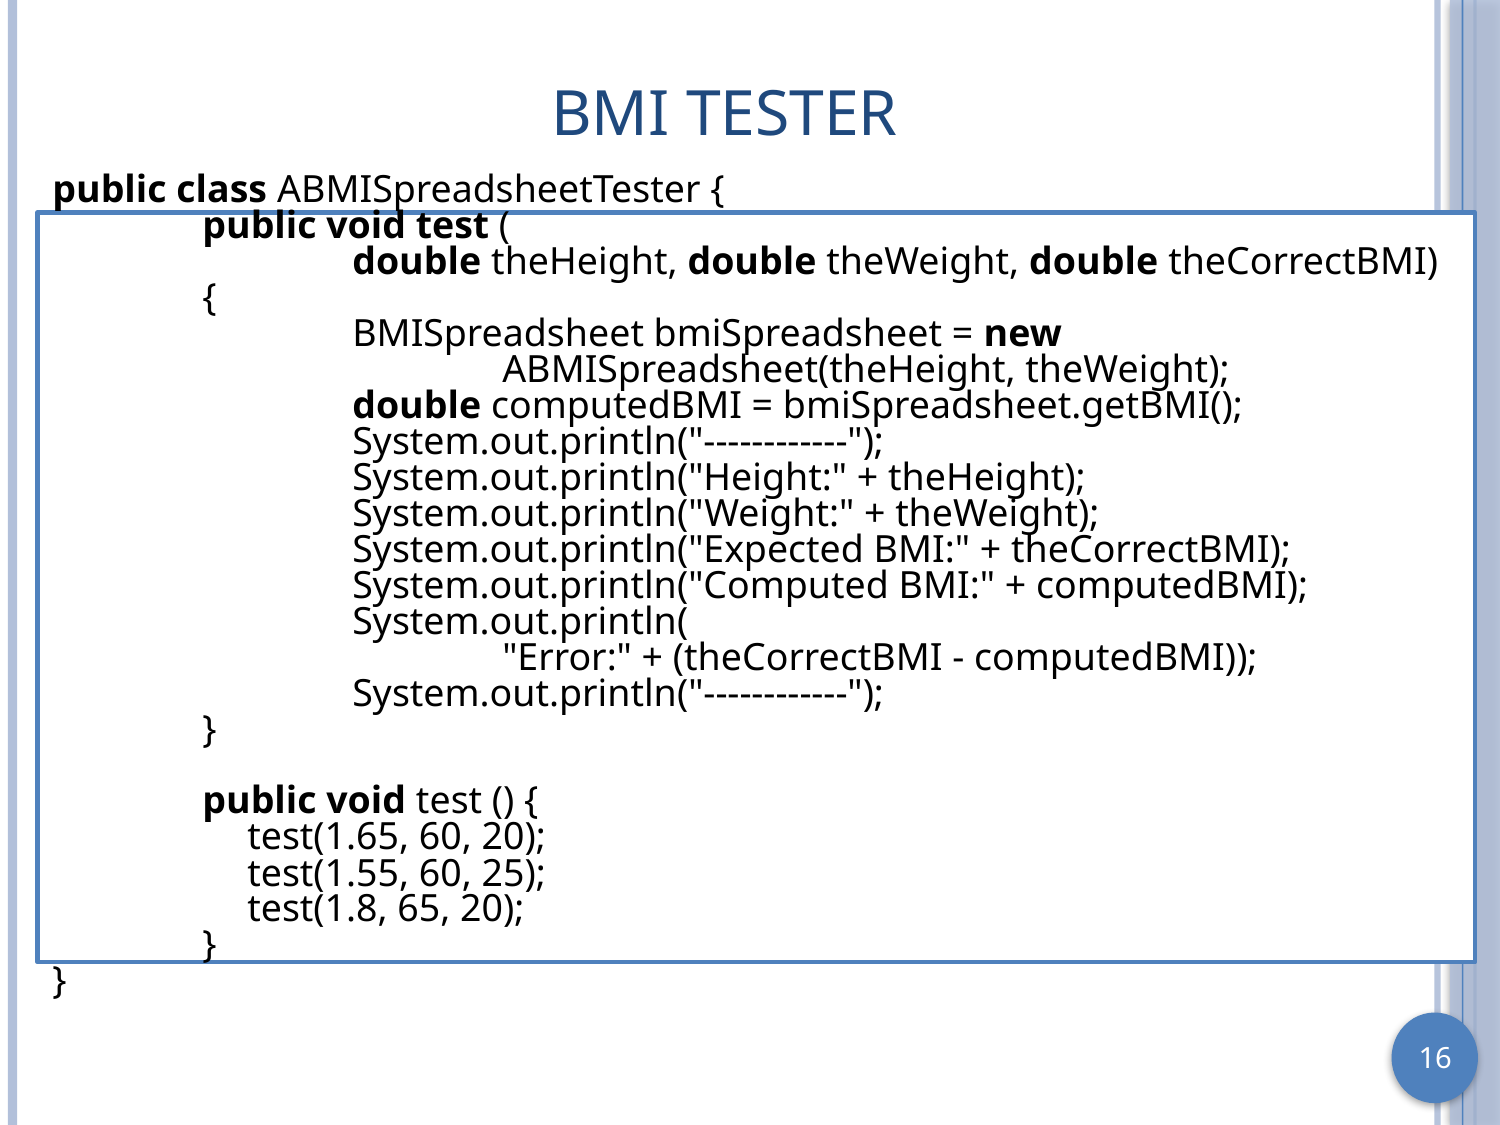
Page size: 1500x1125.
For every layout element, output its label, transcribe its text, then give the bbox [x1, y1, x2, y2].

title BMI Tester [75, 45, 1375, 175]
text_box public class ABMISpreadsheetTester { public void test ( double theHeight, double theWeight, double theCorrectBMI) { BMISpreadsheet bmiSpreadsheet = new ABMISpreadsheet(theHeight, theWeight); double computedBMI = bmiSpreadsheet.getBMI(); System.out.println("------------"); System.out.println("Height:" + theHeight); System.out.println("Weight:" + theWeight); System.out.println("Expected BMI:" + theCorrectBMI); System.out.println("Computed BMI:" + computedBMI); System.out.println( "Error:" + (theCorrectBMI - computedBMI)); System.out.println("------------"); } public void test () { test(1.65, 60, 20); test(1.55, 60, 25); test(1.8, 65, 20); } } [35, 210, 1477, 964]
